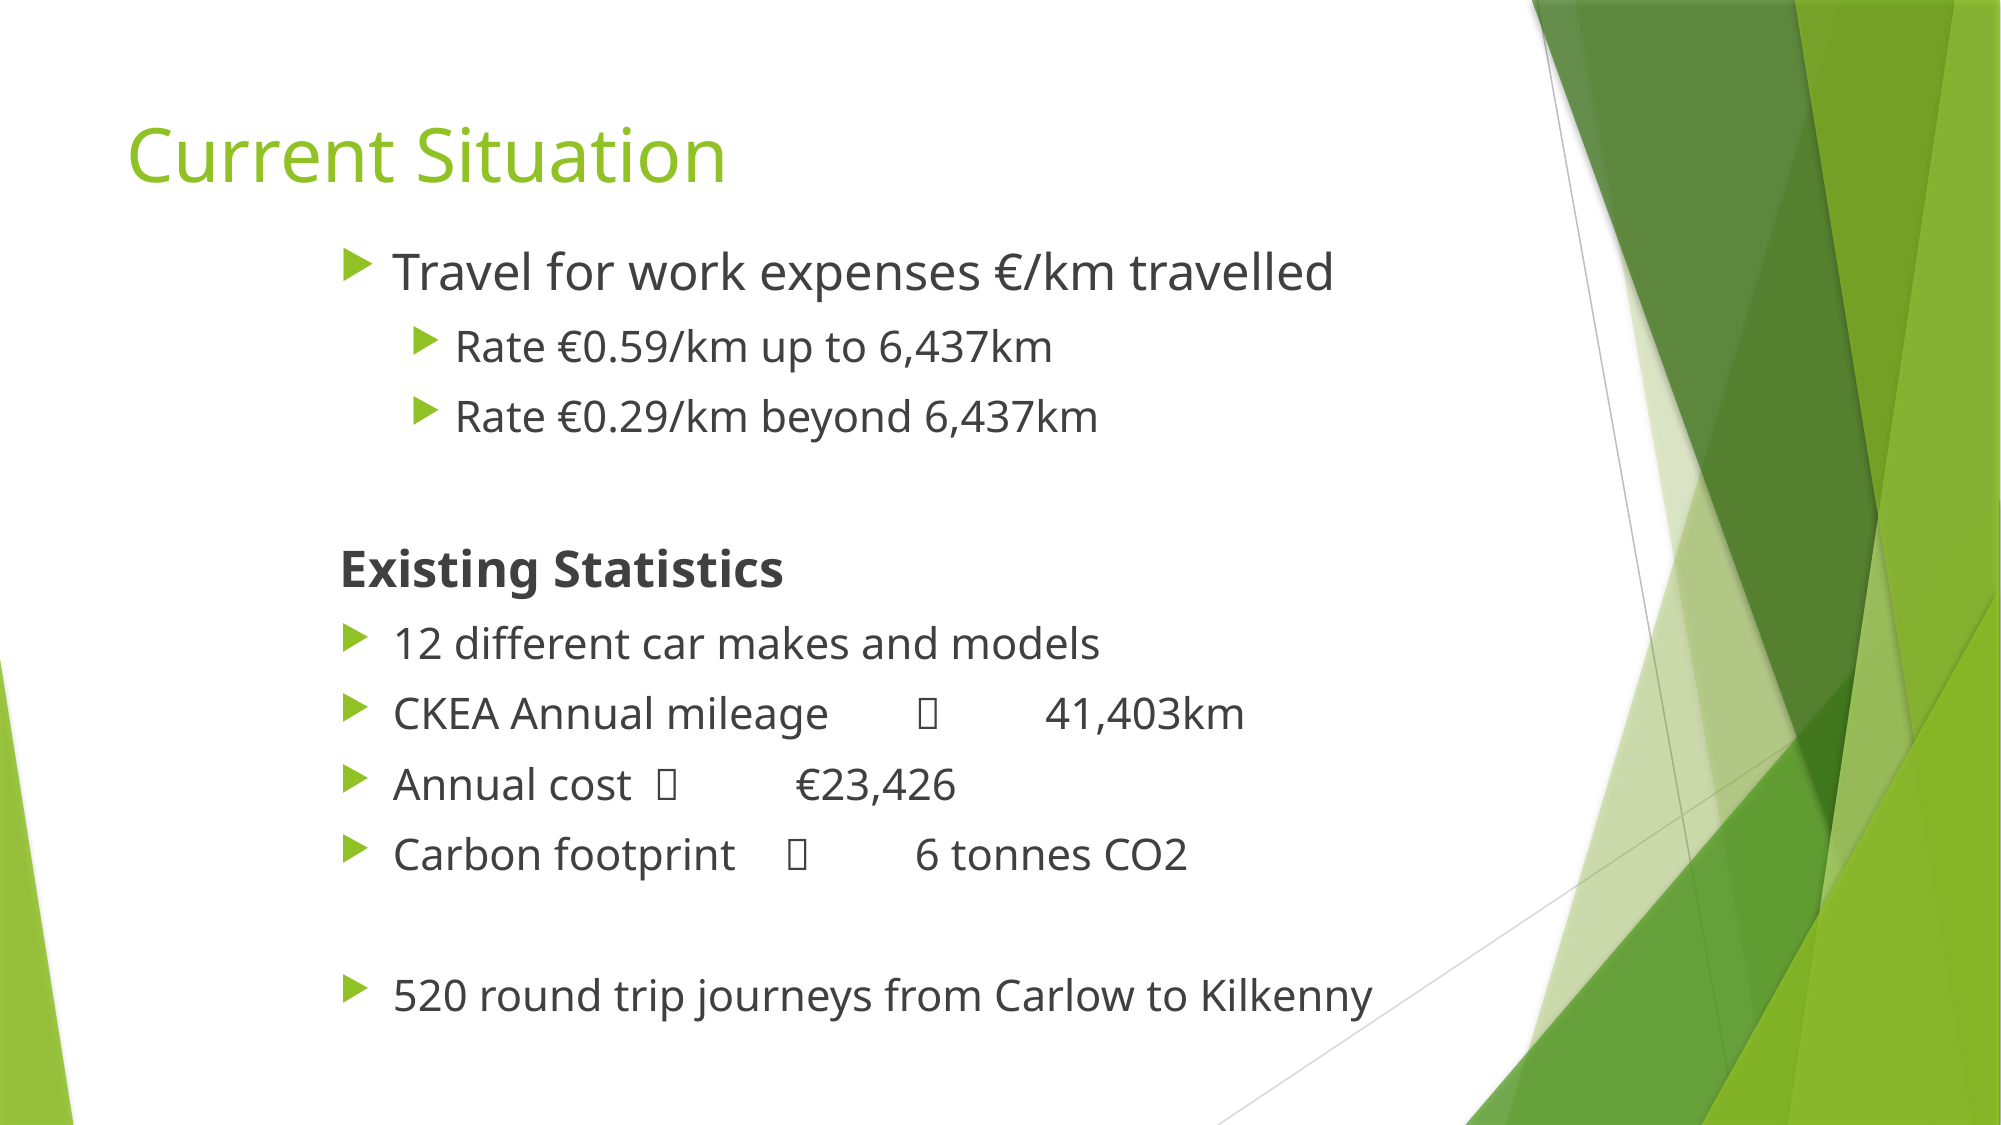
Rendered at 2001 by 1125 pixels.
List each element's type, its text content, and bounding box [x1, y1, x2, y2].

title Current Situation [111, 99, 1522, 317]
list Travel for work expenses €/km travelled Rate €0.59/km up to 6,437km Rate €0.29/km beyond 6,437km Existing Statistics 12 different car makes and models CKEA Annual mileage  41,403km Annual cost  €23,426 Carbon footprint  6 tonnes CO2 520 round trip journeys from Carlow to Kilkenny [324, 232, 1675, 1035]
